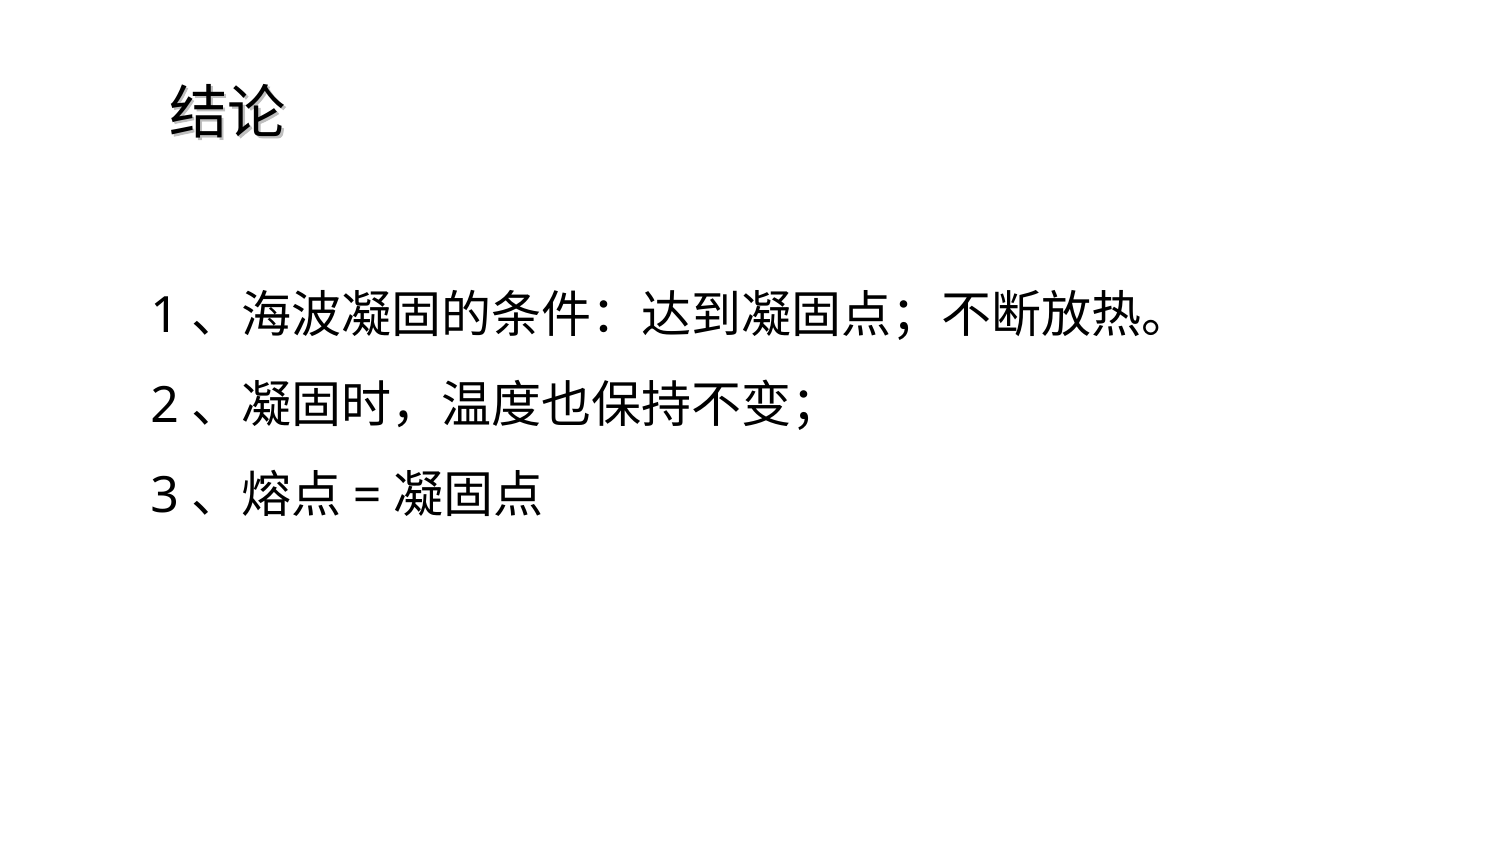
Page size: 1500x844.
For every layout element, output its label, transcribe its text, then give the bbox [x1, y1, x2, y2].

text_box 1、海波凝固的条件：达到凝固点；不断放热。 2、凝固时，温度也保持不变； 3、熔点=凝固点 [135, 244, 1327, 530]
text_box 结论 [88, 67, 367, 153]
